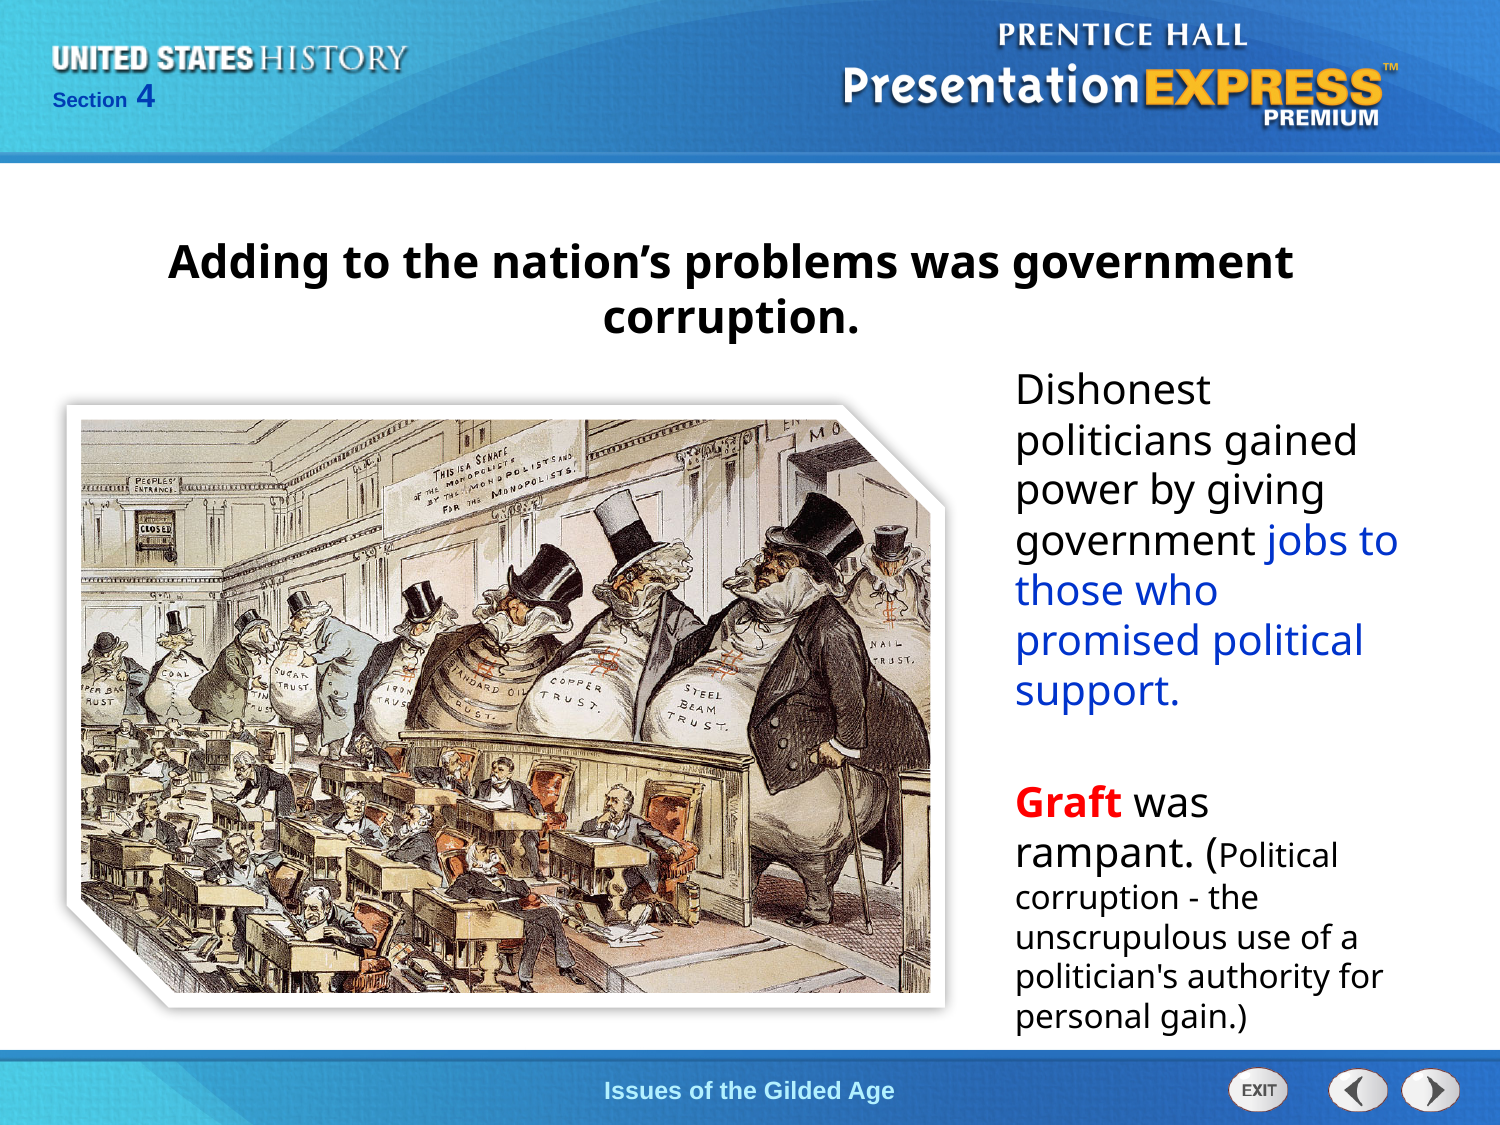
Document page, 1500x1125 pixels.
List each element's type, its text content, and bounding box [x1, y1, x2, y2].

text_box Adding to the nation’s problems was government corruption. [112, 224, 1350, 350]
picture [0, 0, 1500, 1125]
text_box Graft was rampant. (Political corruption - the unscrupulous use of a politician's authority for personal gain.) [999, 768, 1413, 1043]
text_box Dishonest politicians gained power by giving government jobs to those who promised political support. [999, 355, 1425, 721]
